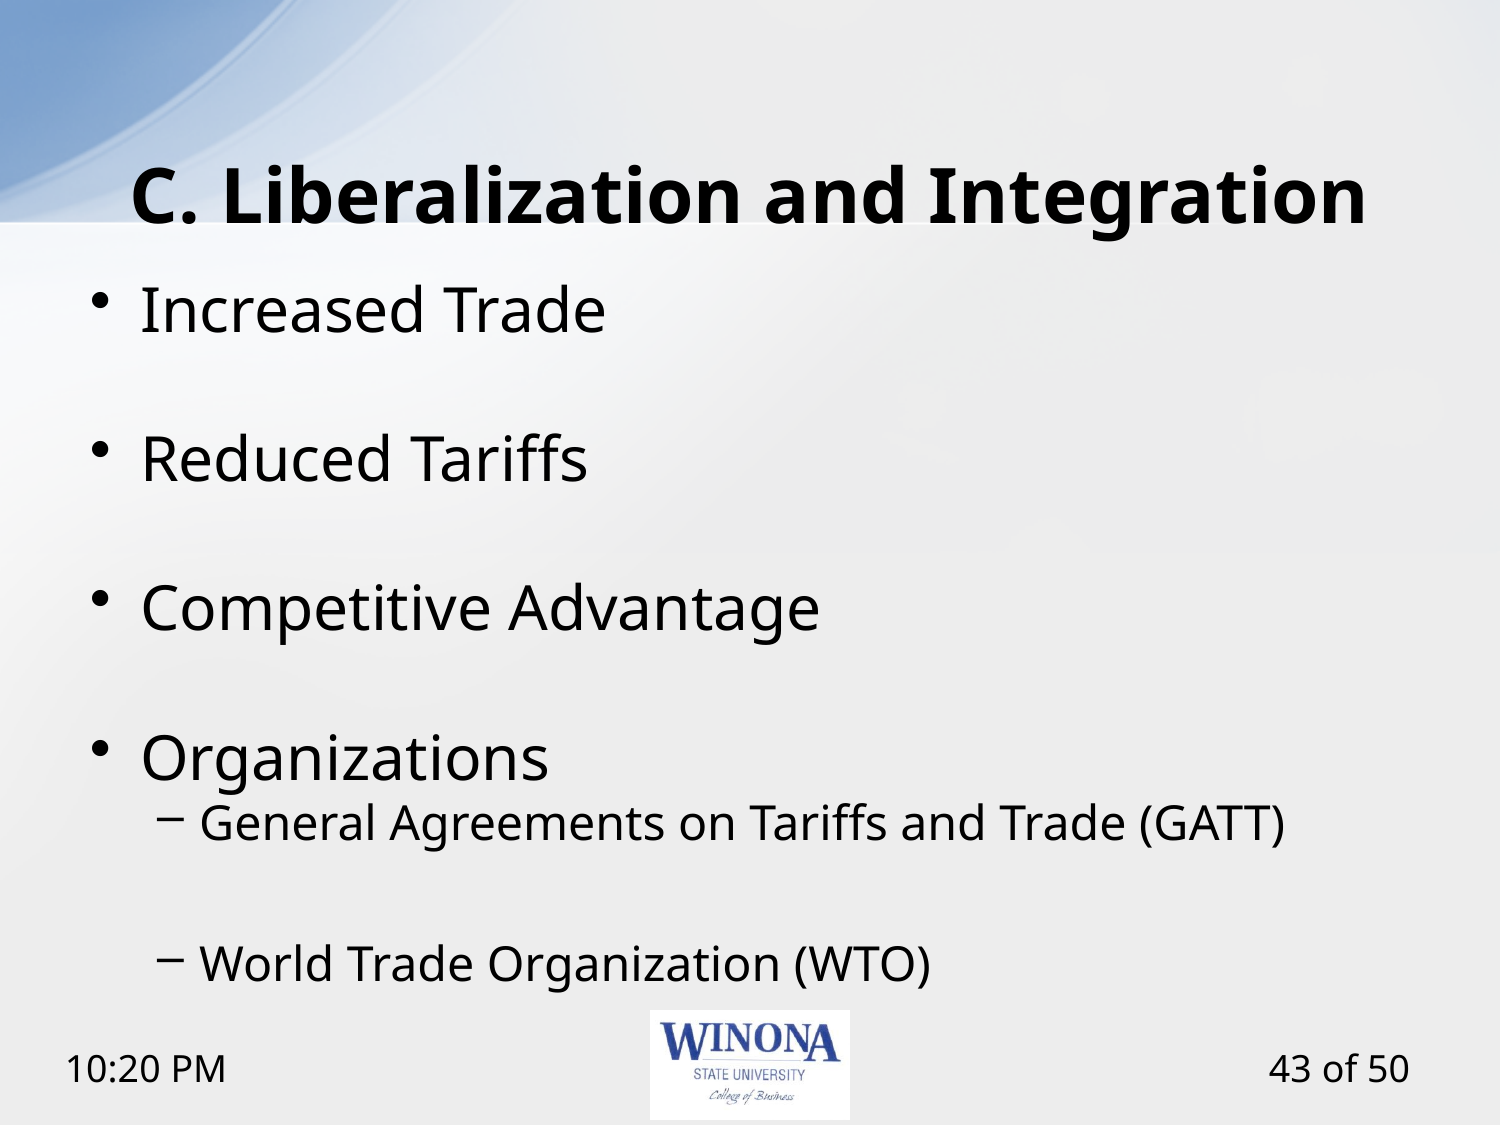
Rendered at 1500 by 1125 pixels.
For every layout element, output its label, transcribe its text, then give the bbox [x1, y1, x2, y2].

list Increased Trade Reduced Tariffs Competitive Advantage Organizations General Agreements on Tariffs and Trade (GATT) World Trade Organization (WTO) [75, 262, 1425, 1005]
title C. Liberalization and Integration [75, 58, 1425, 247]
picture [0, 0, 1500, 1125]
